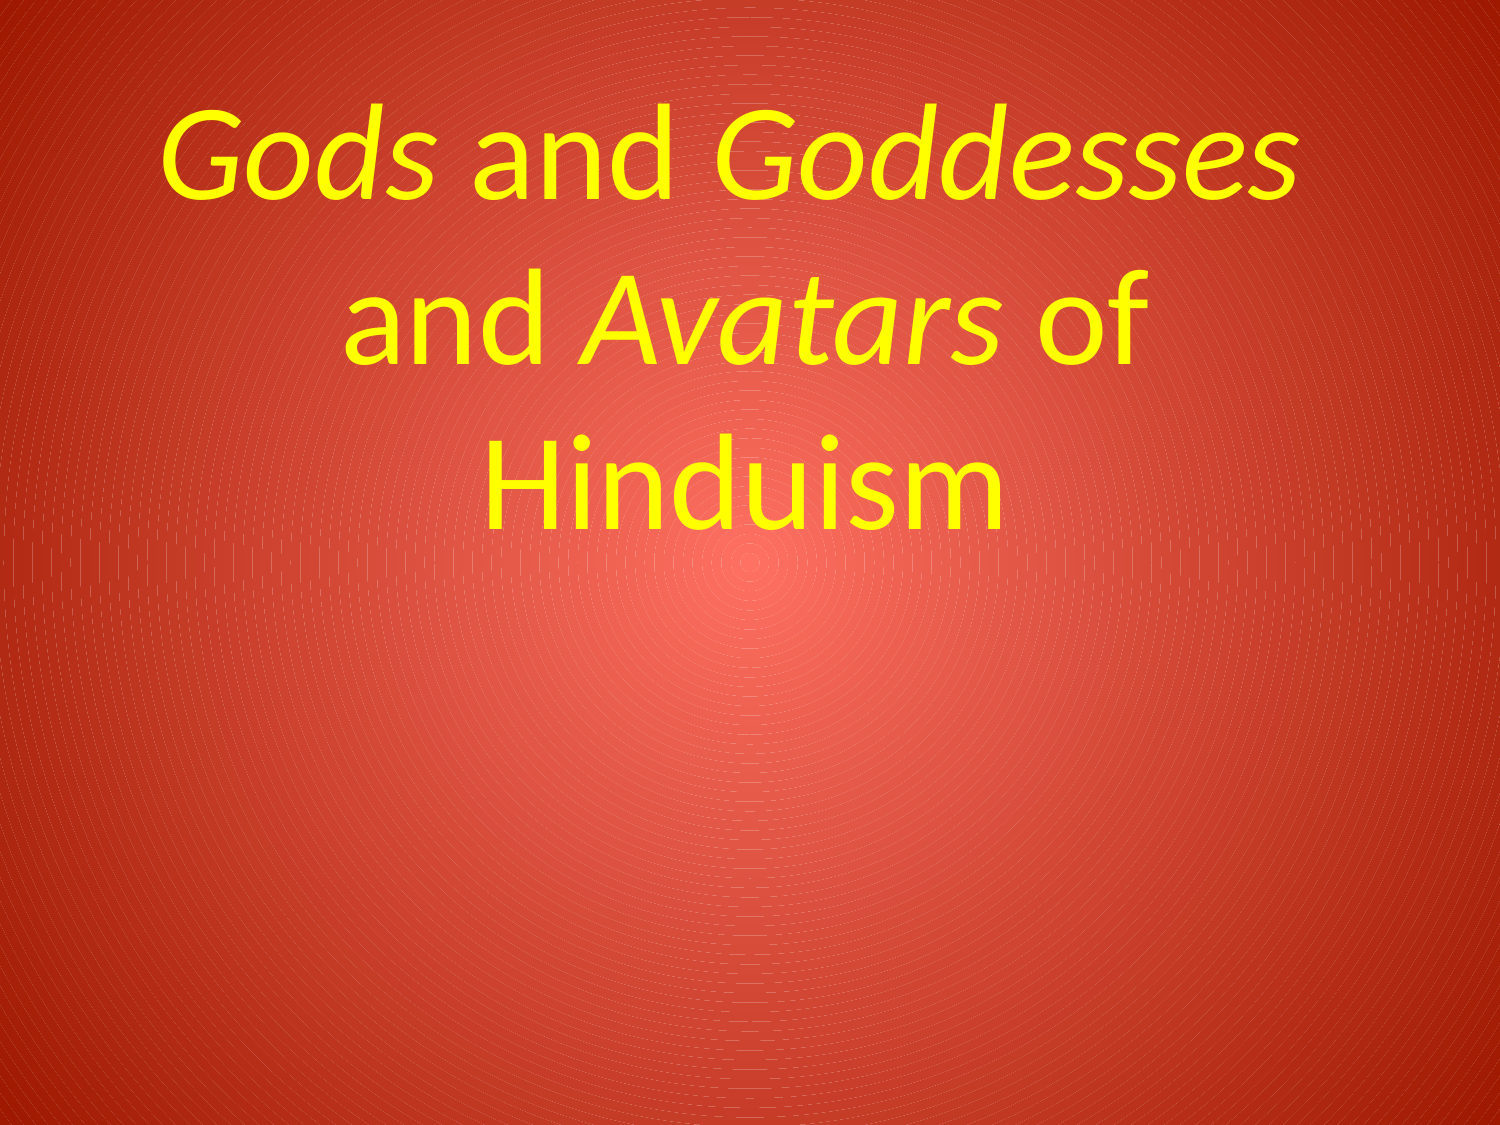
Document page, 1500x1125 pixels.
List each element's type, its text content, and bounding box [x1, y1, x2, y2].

title Gods and Goddesses and Avatars of Hinduism [64, 45, 1425, 575]
